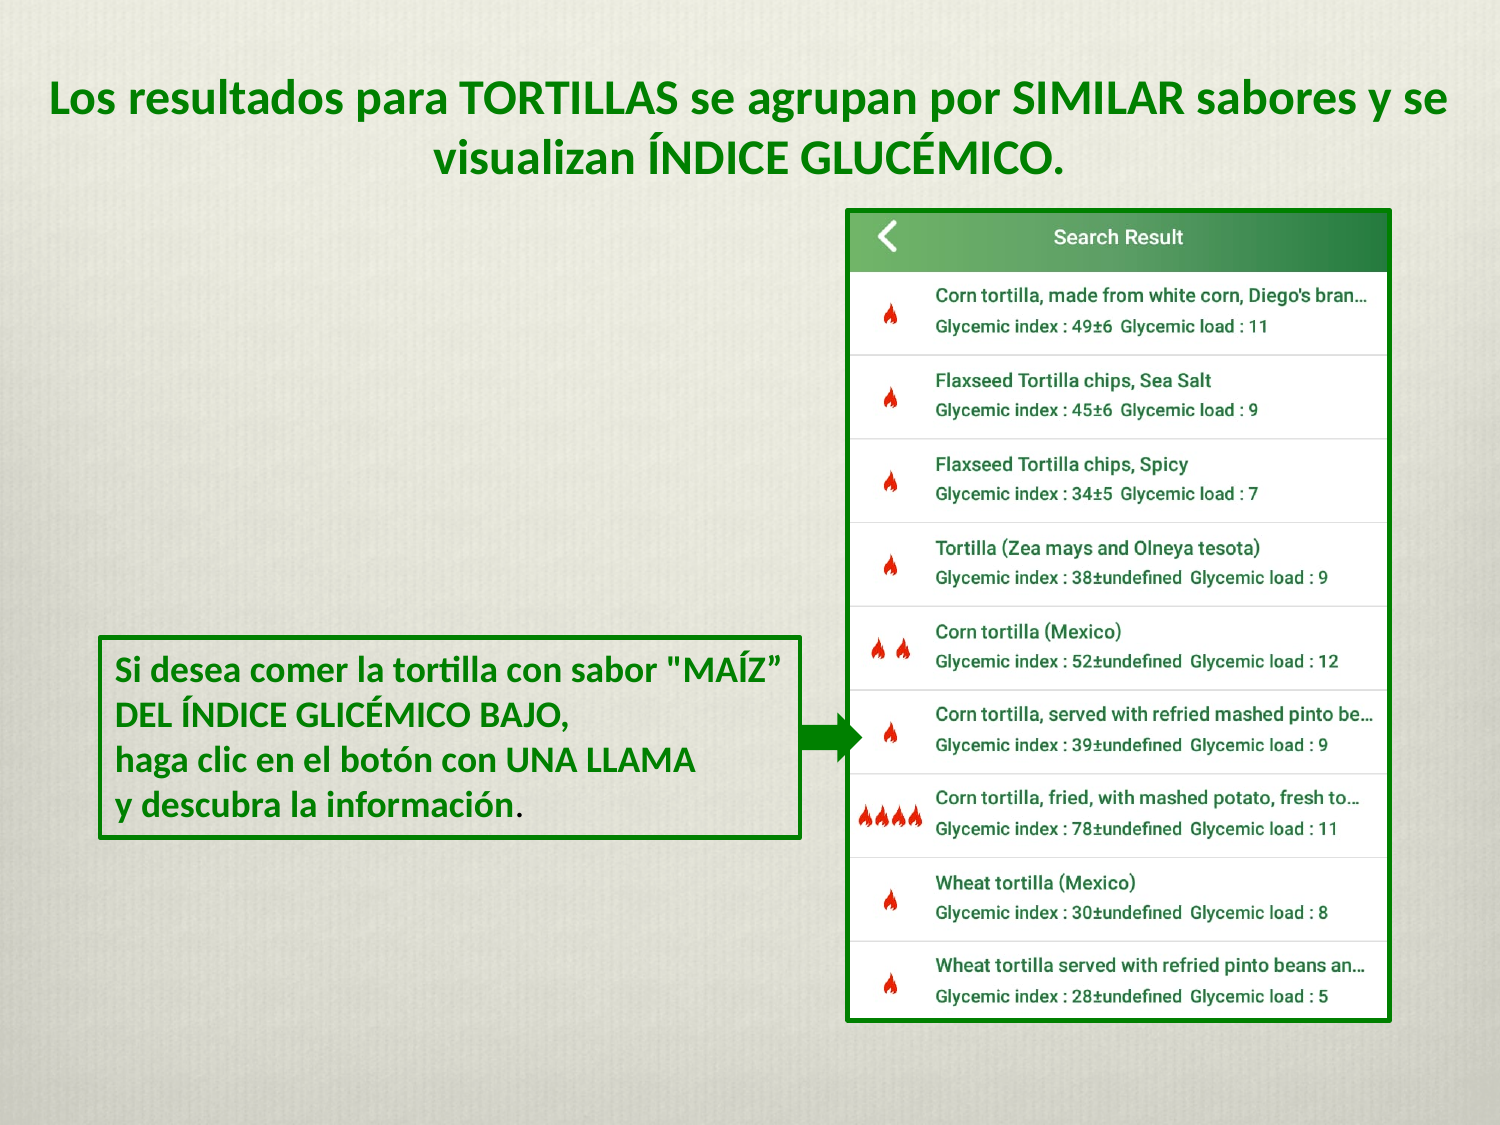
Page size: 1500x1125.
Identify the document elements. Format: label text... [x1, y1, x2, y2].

title Los resultados para TORTILLAS se agrupan por SIMILAR sabores y se visualizan ÍNDICE GLUCÉMICO. [0, 62, 1500, 188]
picture [848, 211, 1389, 1019]
text_box [98, 636, 801, 839]
text_box [798, 711, 848, 764]
